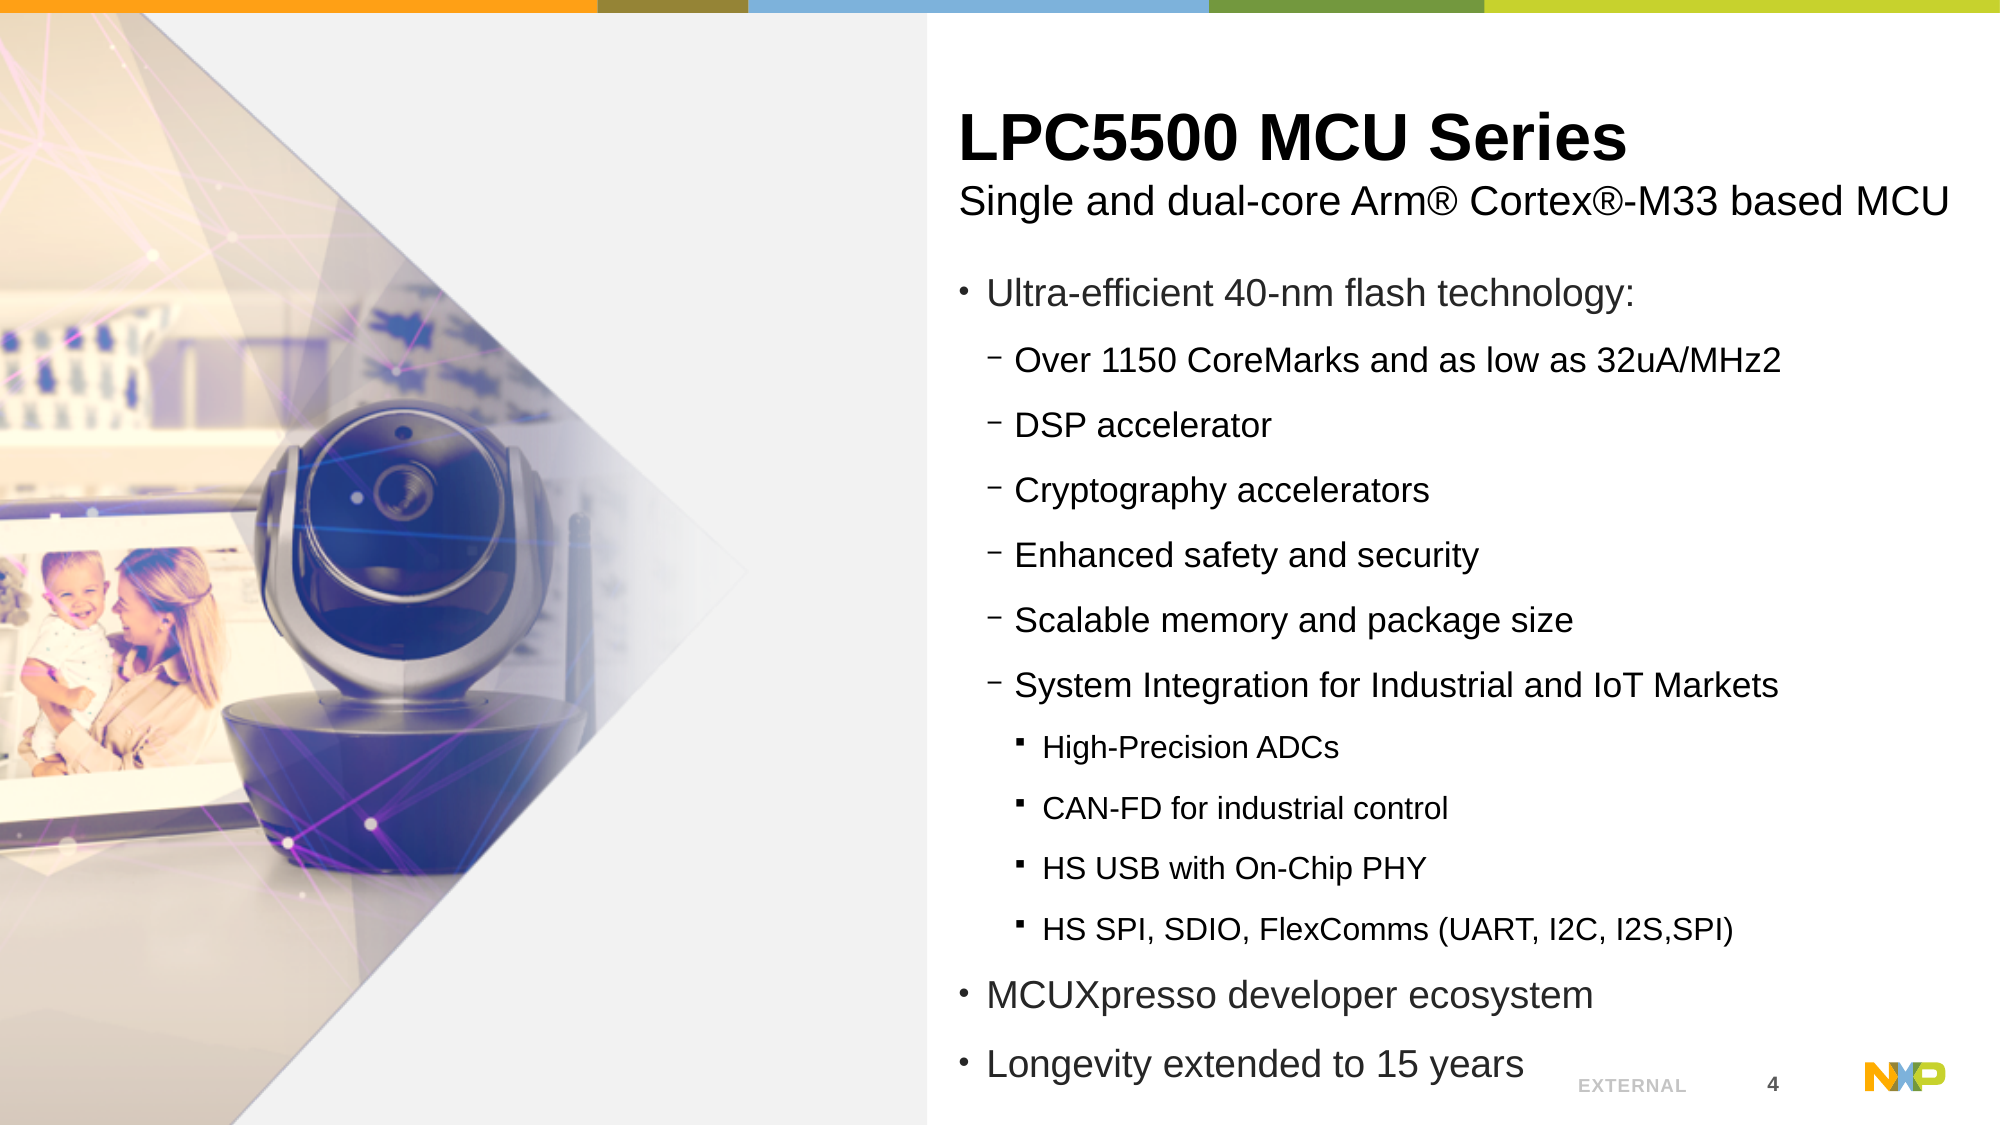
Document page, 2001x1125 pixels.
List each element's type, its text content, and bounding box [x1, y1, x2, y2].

list Ultra-efficient 40-nm flash technology: Over 1150 CoreMarks and as low as 32uA/MHz2 DSP accelerator Cryptography accelerators Enhanced safety and security Scalable memory and package size System Integration for Industrial and IoT Markets High-Precision ADCs CAN-FD for industrial control HS USB with On-Chip PHY HS SPI, SDIO, FlexComms (UART, I2C, I2S,SPI) MCUXpresso developer ecosystem Longevity extended to 15 years [943, 260, 1956, 1095]
picture [0, 13, 749, 1125]
title LPC5500 MCU Series Single and dual-core Arm® Cortex®-M33 based MCU [943, 85, 1977, 313]
